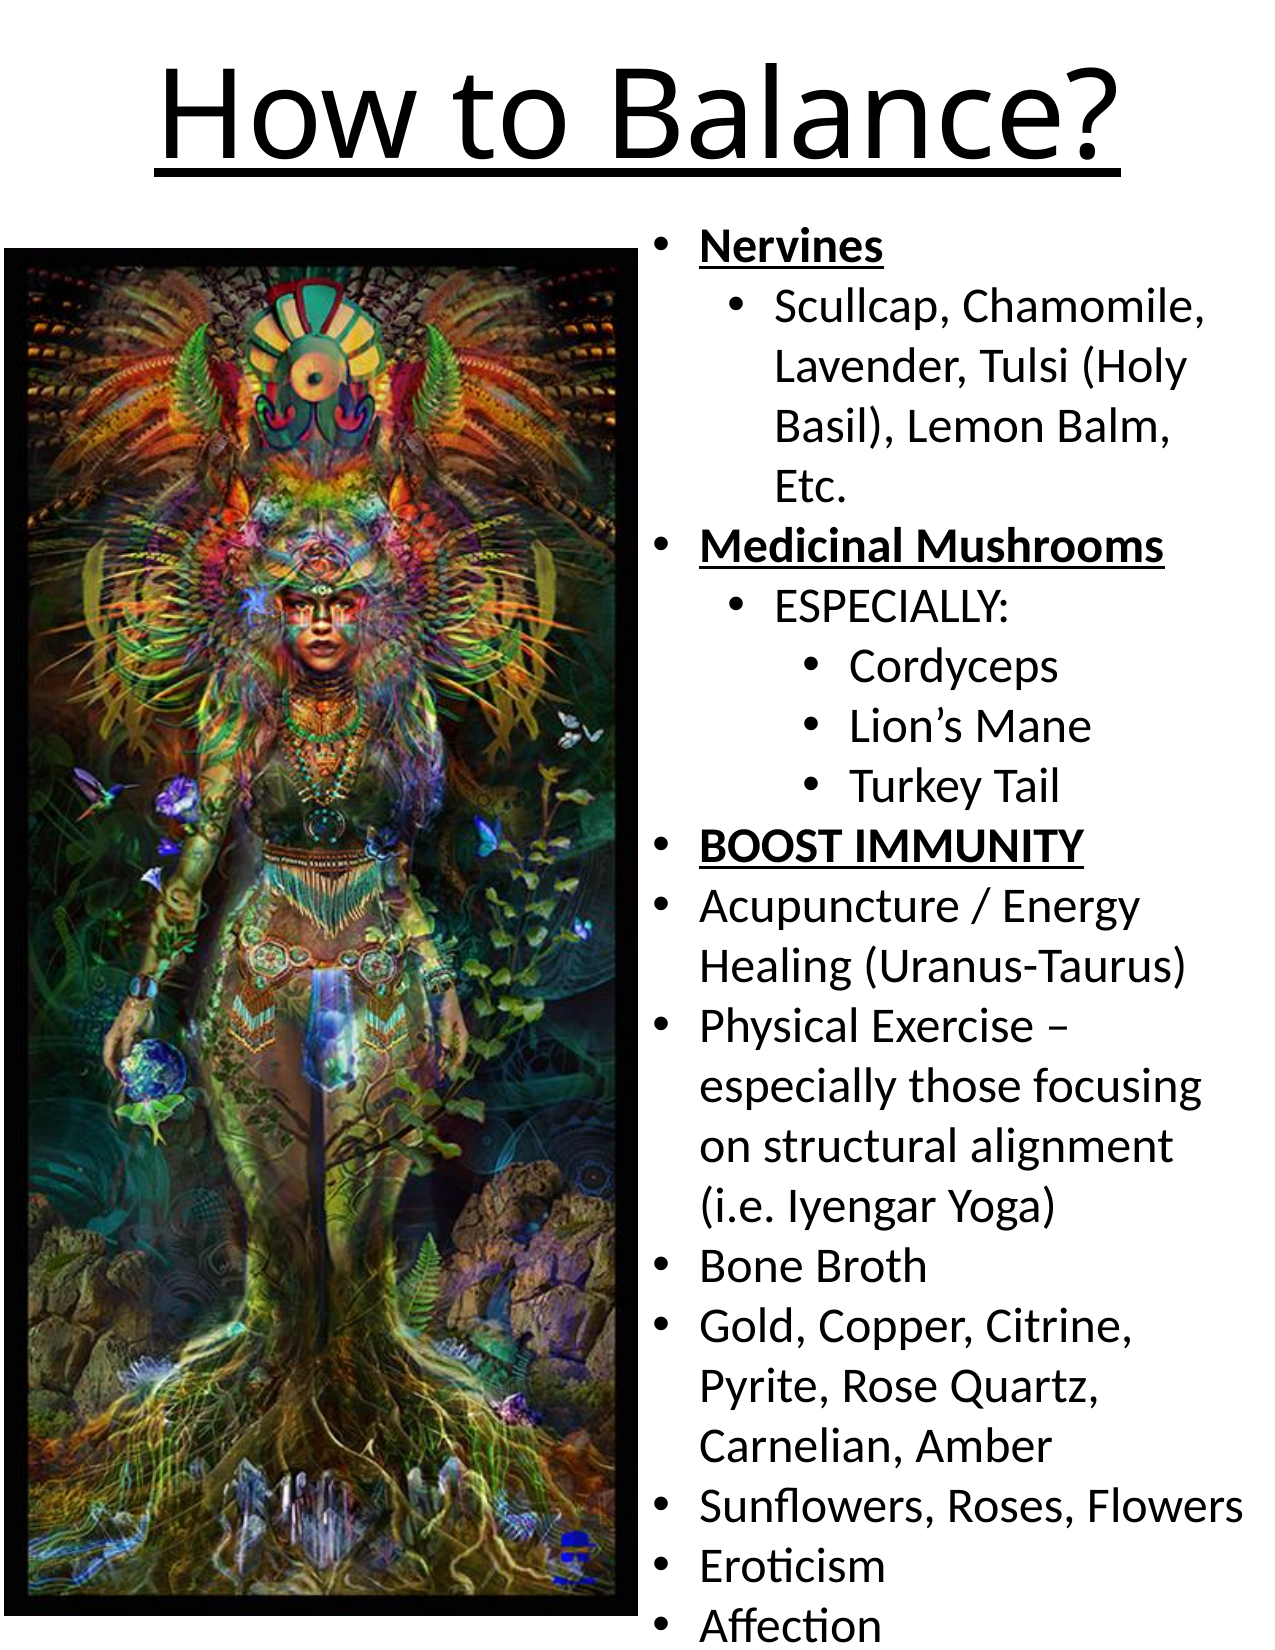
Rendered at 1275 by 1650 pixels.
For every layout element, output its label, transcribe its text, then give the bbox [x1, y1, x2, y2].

text_box How to Balance? [4, 26, 1270, 192]
picture [4, 248, 638, 1616]
text_box Nervines Scullcap, Chamomile, Lavender, Tulsi (Holy Basil), Lemon Balm, Etc. Medicinal Mushrooms ESPECIALLY: Cordyceps Lion’s Mane Turkey Tail BOOST IMMUNITY Acupuncture / Energy Healing (Uranus-Taurus) Physical Exercise – especially those focusing on structural alignment (i.e. Iyengar Yoga) Bone Broth Gold, Copper, Citrine, Pyrite, Rose Quartz, Carnelian, Amber Sunflowers, Roses, Flowers Eroticism Affection [637, 205, 1270, 1650]
